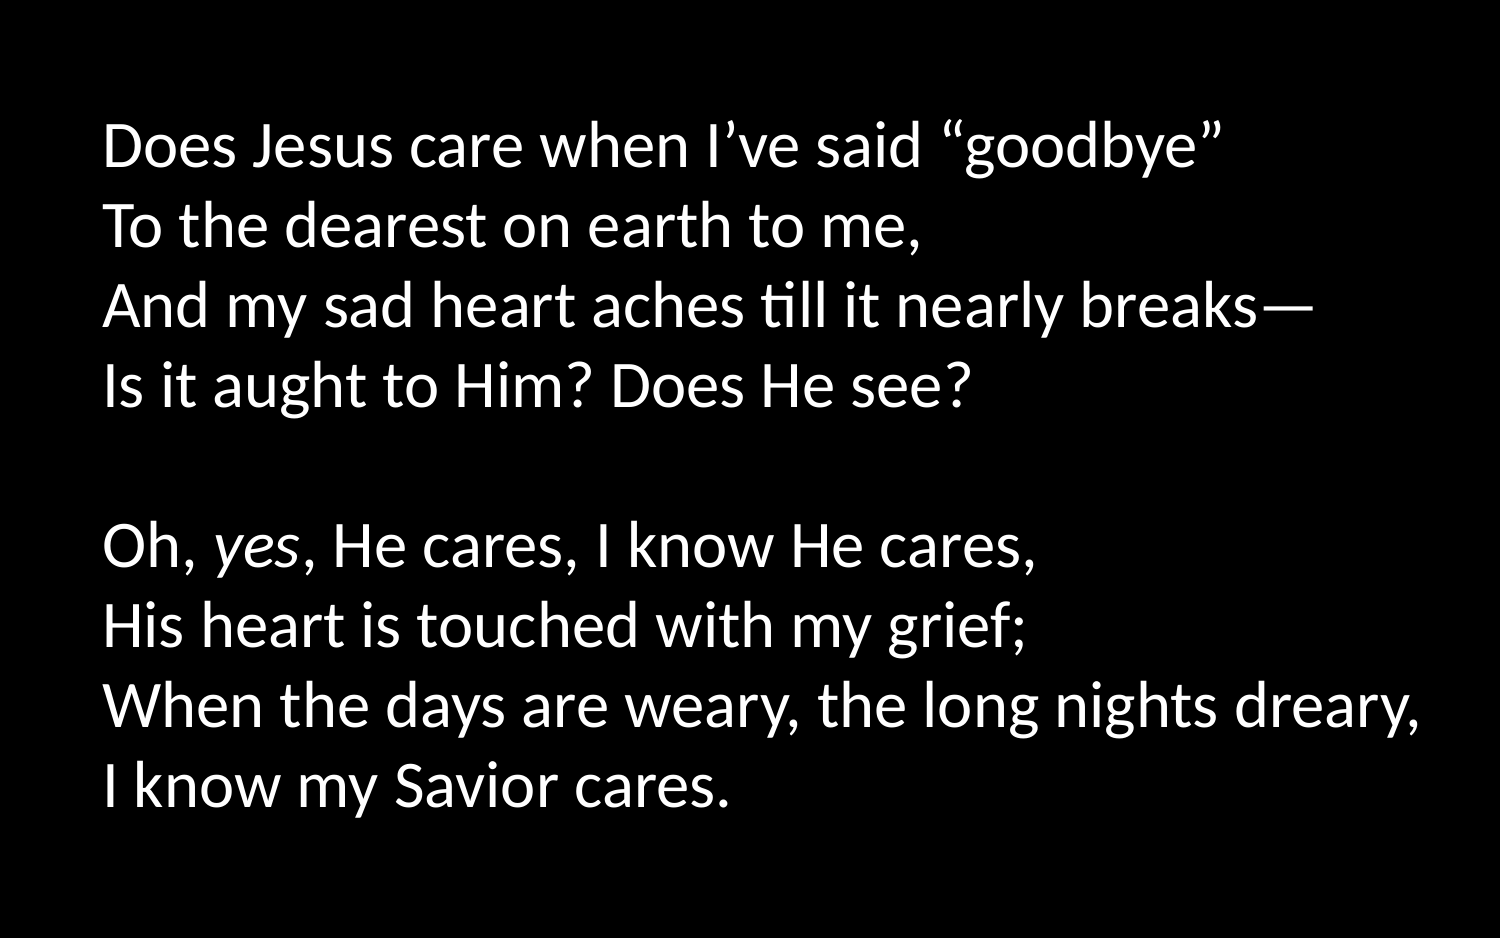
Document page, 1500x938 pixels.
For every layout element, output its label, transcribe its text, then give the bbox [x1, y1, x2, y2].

text_box Does Jesus care when I’ve said “goodbye” To the dearest on earth to me, And my sad heart aches till it nearly breaks— Is it aught to Him? Does He see? Oh, yes, He cares, I know He cares, His heart is touched with my grief; When the days are weary, the long nights dreary, I know my Savior cares. [87, 93, 1450, 829]
